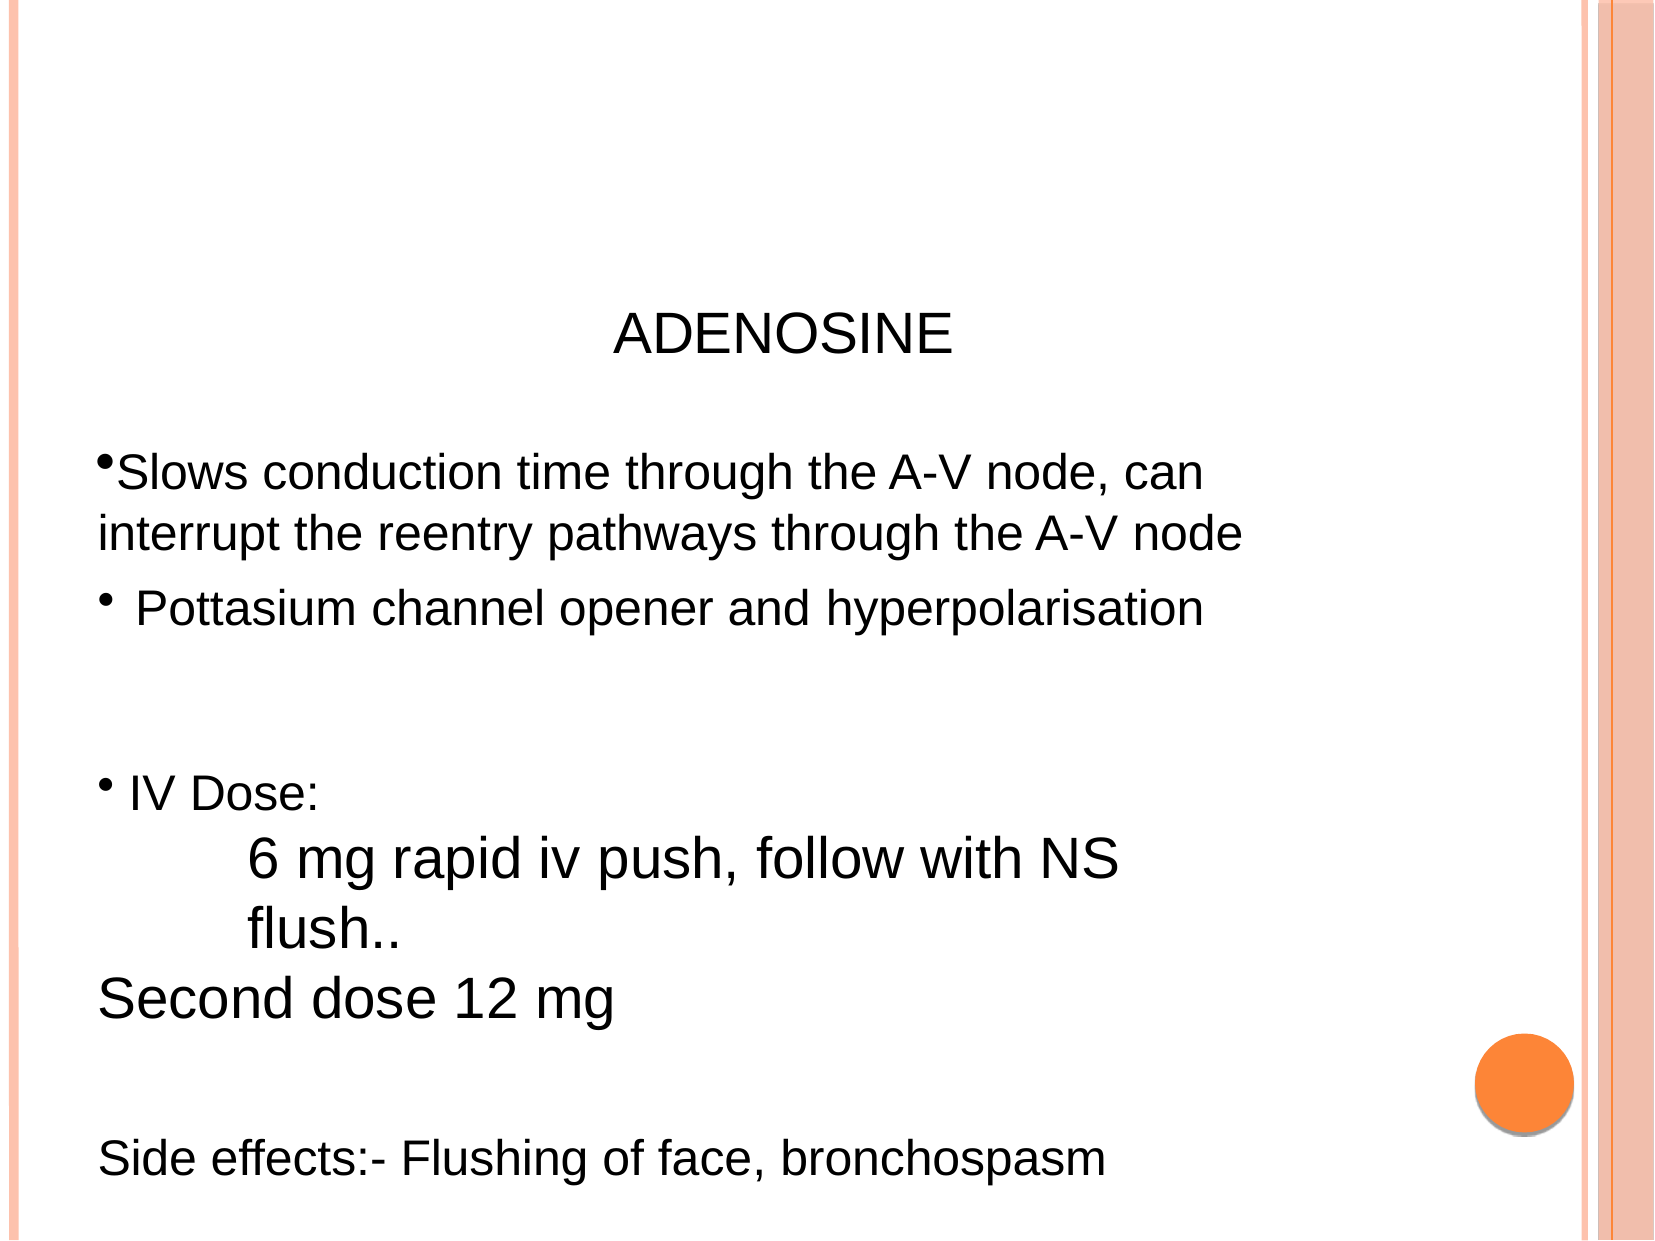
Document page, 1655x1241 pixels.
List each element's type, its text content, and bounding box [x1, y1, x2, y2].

title ADENOSINE [611, 293, 959, 437]
text_box Slows conduction time through the A-V node, can interrupt the reentry pathways through the A-V node Pottasium channel opener and hyperpolarisation IV Dose: 6 mg rapid iv push, follow with NS flush.. Second dose 12 mg Side effects:- Flushing of face, bronchospasm [95, 437, 1297, 1186]
picture [1474, 1037, 1575, 1137]
